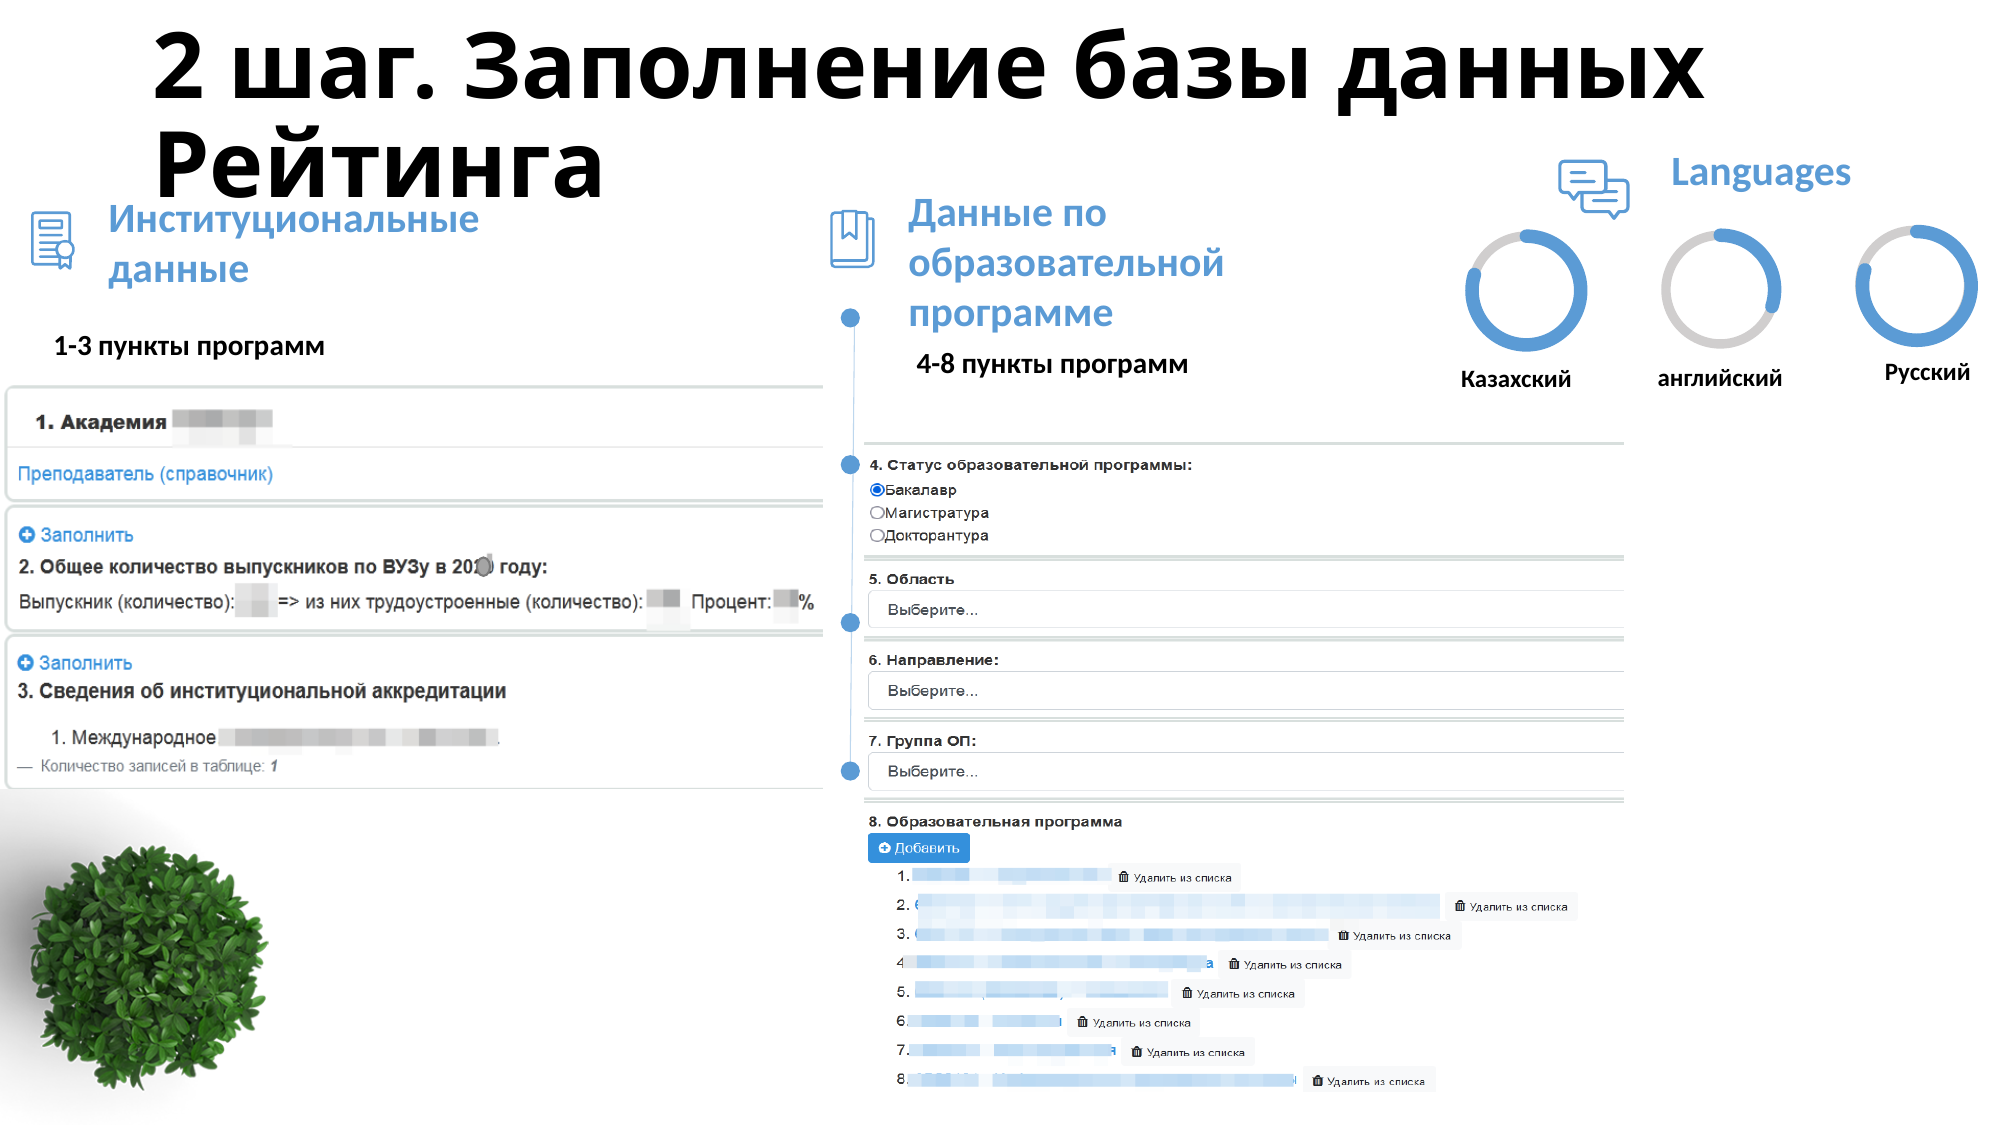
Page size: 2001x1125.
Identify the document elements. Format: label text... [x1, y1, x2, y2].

text_box [855, 613, 861, 633]
text_box Данные по образовательной программе [893, 177, 1353, 343]
picture [0, 382, 823, 1125]
text_box Институциональные данные [93, 183, 553, 299]
text_box 1-3 пункты программ [38, 318, 467, 369]
text_box [31, 211, 75, 270]
text_box [1558, 159, 1630, 220]
text_box [839, 307, 861, 329]
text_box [850, 313, 855, 762]
title 2 шаг. Заполнение базы данных Рейтинга [137, 59, 1863, 176]
text_box [1861, 230, 1973, 342]
text_box [855, 455, 861, 475]
text_box [830, 209, 875, 269]
text_box Русский [1828, 348, 2000, 436]
text_box [839, 454, 850, 476]
picture [863, 442, 1624, 1092]
text_box [839, 760, 861, 782]
text_box [839, 612, 850, 634]
text_box Казахский [1417, 355, 1617, 442]
text_box английский [1620, 353, 1820, 441]
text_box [1472, 236, 1581, 345]
text_box [1858, 229, 1923, 332]
text_box 4-8 пункты программ [901, 337, 1330, 387]
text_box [1665, 235, 1775, 344]
text_box Languages [1656, 135, 2000, 201]
